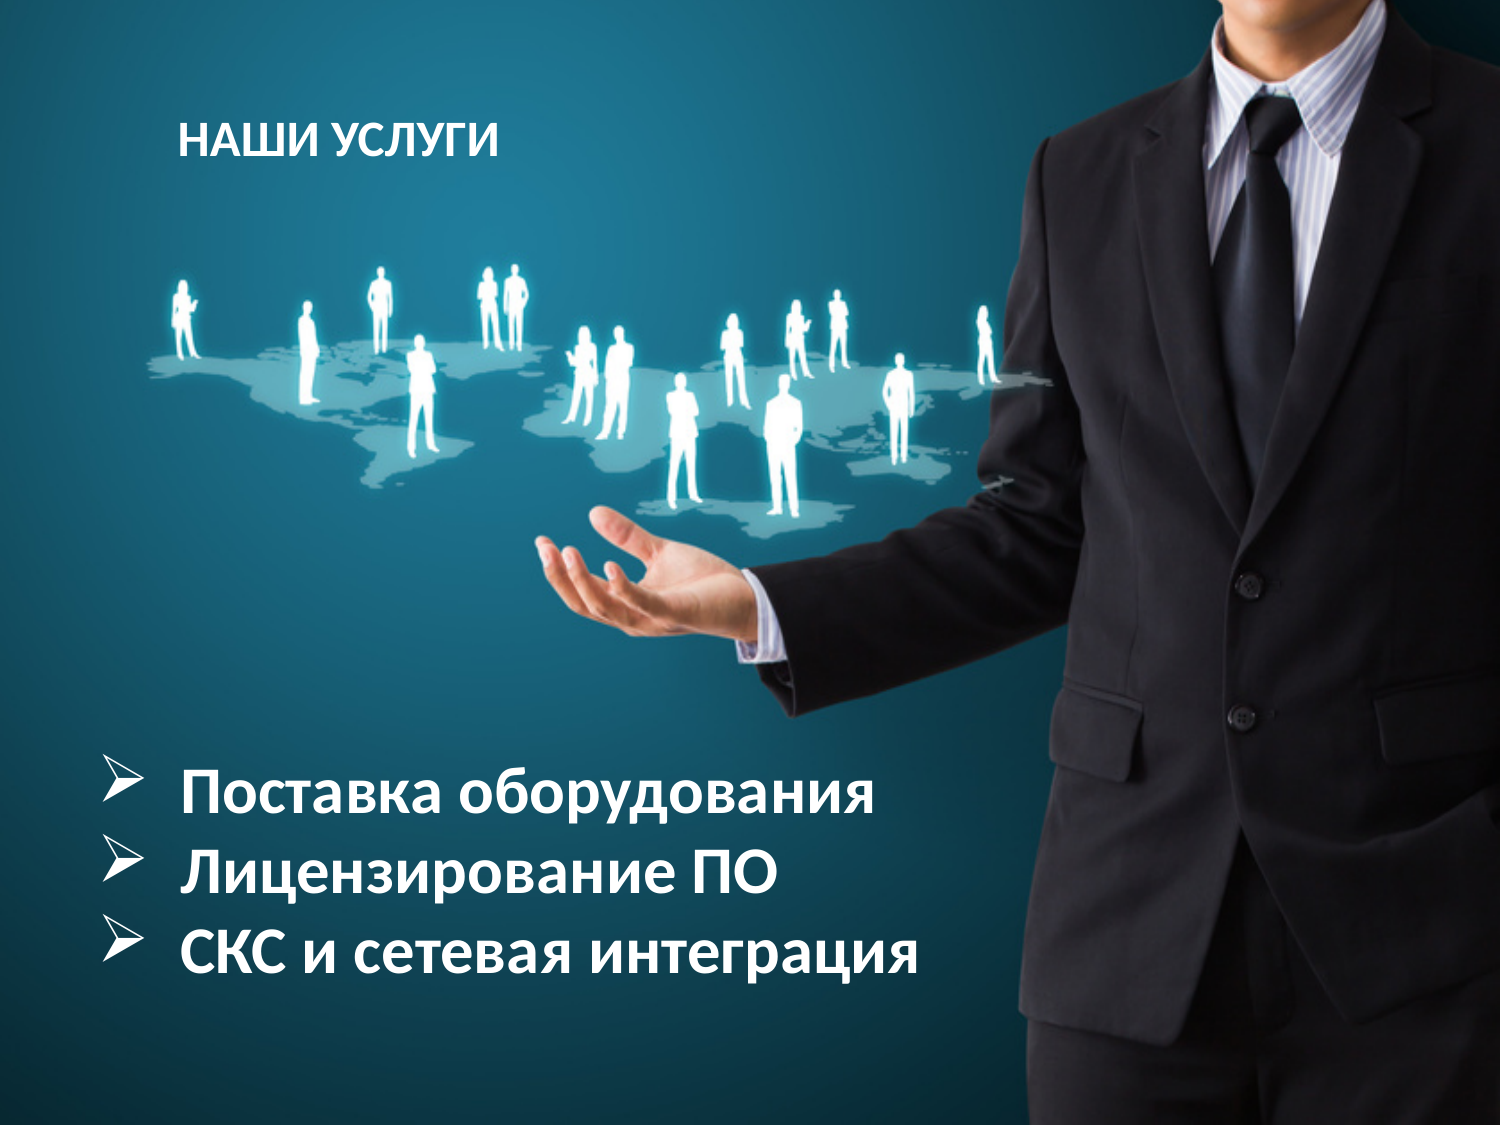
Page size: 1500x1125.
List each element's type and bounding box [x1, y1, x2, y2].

list [0, 0, 1500, 1125]
